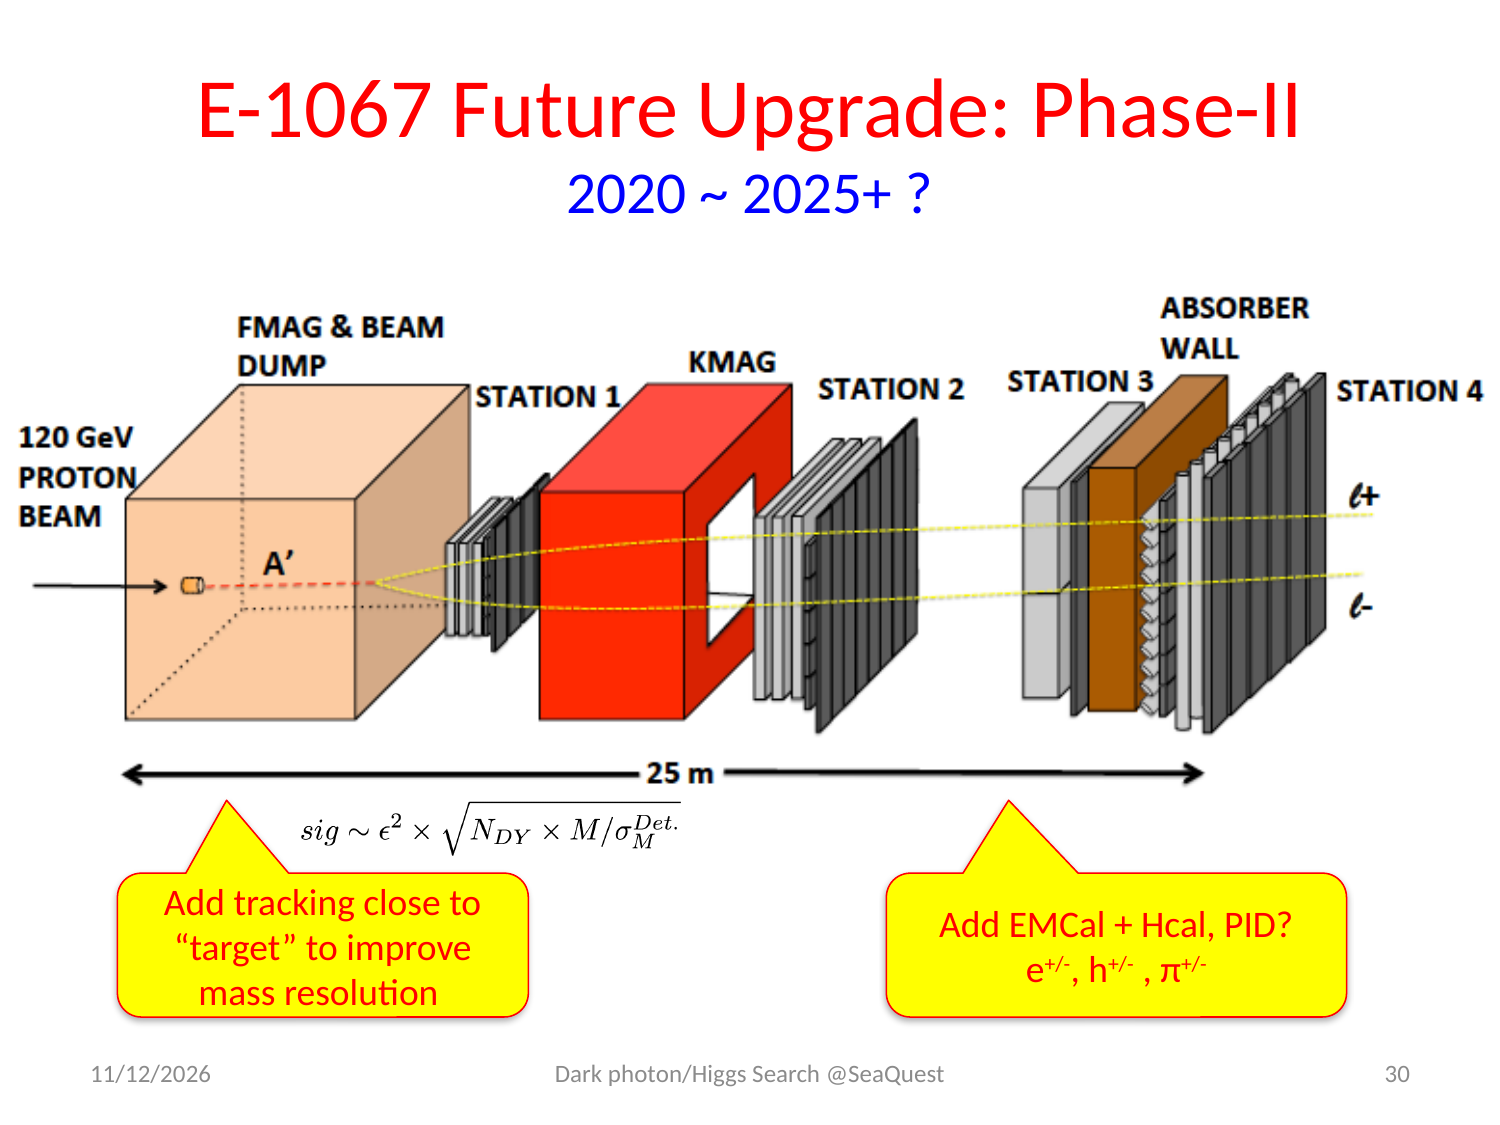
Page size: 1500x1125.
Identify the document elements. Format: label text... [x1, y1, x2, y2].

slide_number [75, 1042, 425, 1103]
text_box Add EMCal + Hcal, PID? e+/-, h+/- , π+/- [885, 815, 1348, 1018]
footer Dark photon/Higgs Search @SeaQuest [512, 1042, 988, 1103]
slide_number 30 [1074, 1042, 1425, 1103]
picture [0, 286, 1500, 856]
title E-1067 Future Upgrade: Phase-II 2020 ~ 2025+ ? [75, 45, 1425, 233]
text_box Add tracking close to “target” to improve mass resolution [116, 815, 530, 1018]
